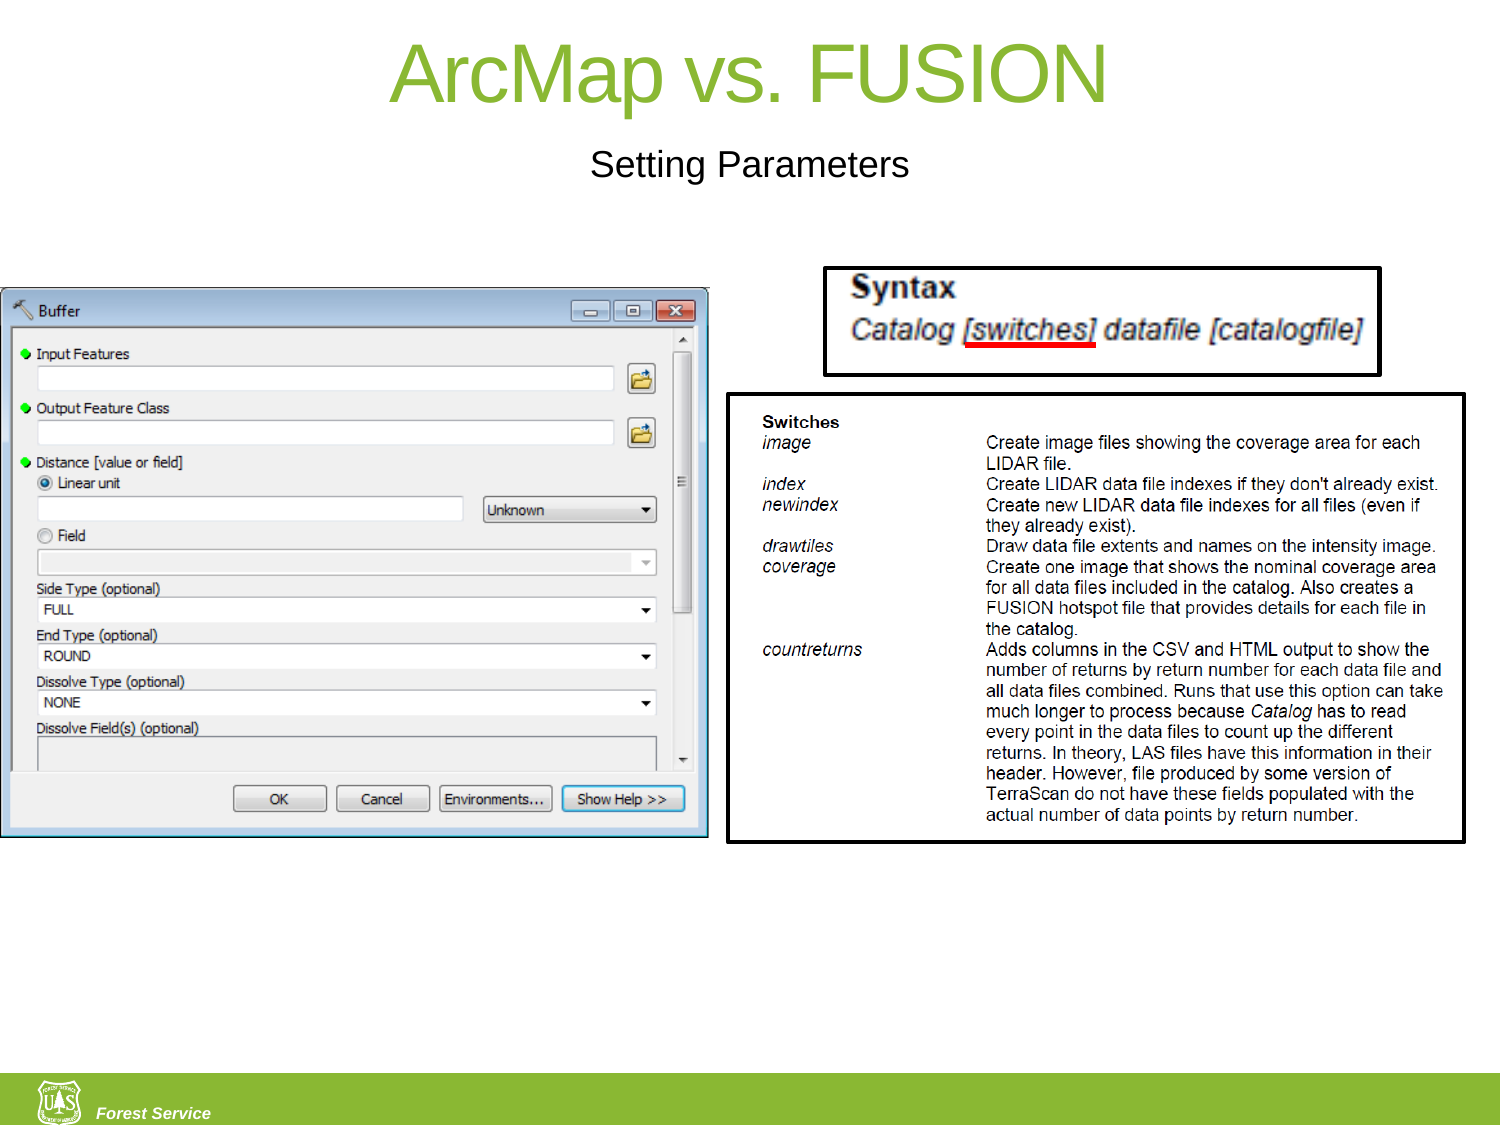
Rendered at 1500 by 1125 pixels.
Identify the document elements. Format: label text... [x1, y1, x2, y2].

picture [729, 395, 1463, 841]
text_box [827, 269, 1378, 374]
text_box ArcMap vs. FUSION [0, 0, 1500, 138]
text_box Setting Parameters [531, 132, 969, 193]
picture [0, 287, 710, 838]
